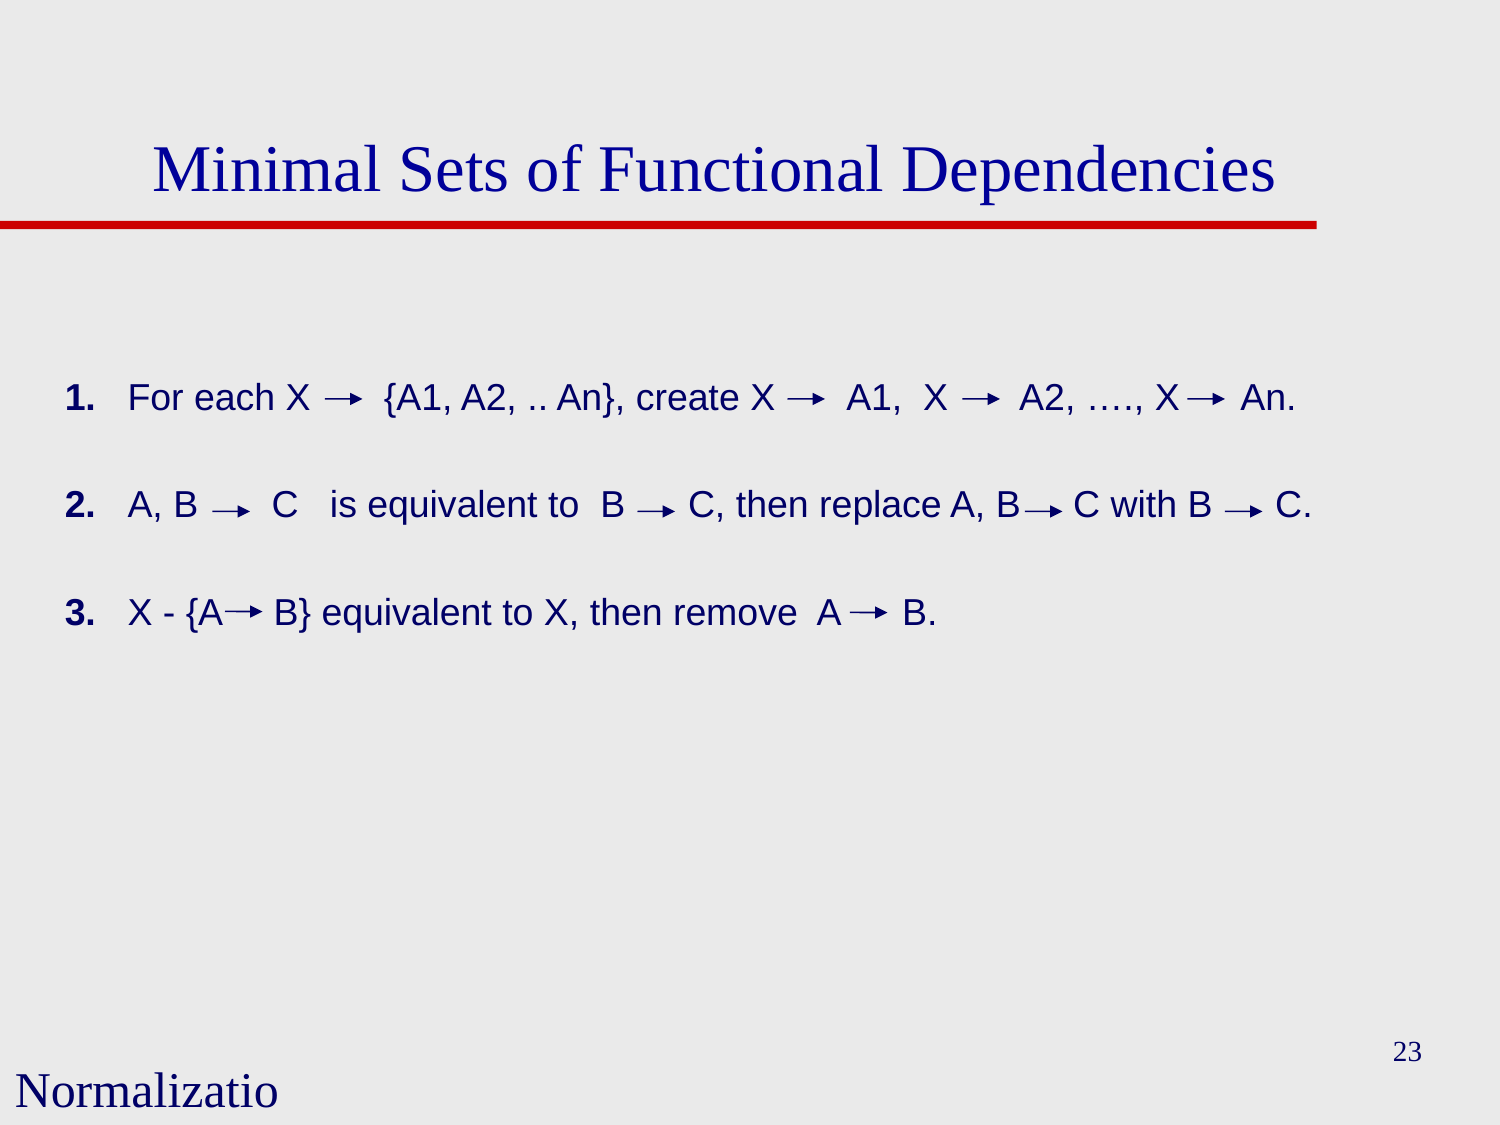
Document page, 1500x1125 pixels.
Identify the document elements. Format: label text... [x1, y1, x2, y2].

title Minimal Sets of Functional Dependencies [137, 24, 1413, 213]
slide_number Normalization [0, 1050, 313, 1125]
text_box [787, 392, 826, 406]
text_box [1024, 505, 1063, 518]
text_box 1. For each X {A1, A2, .. An}, create X A1, X A2, …., X An. 2. A, B C is equivalent to B C, then replace A, B C with B C. 3. X - {A B} equivalent to X, then remove A B. [49, 365, 1463, 821]
text_box [962, 392, 1000, 406]
text_box [1187, 392, 1225, 406]
text_box [212, 505, 250, 518]
text_box [224, 605, 263, 618]
text_box [849, 606, 888, 619]
slide_number 23 [1125, 1012, 1438, 1088]
text_box [334, 122, 366, 198]
text_box [637, 505, 676, 518]
text_box [1224, 505, 1263, 518]
text_box [324, 392, 363, 406]
